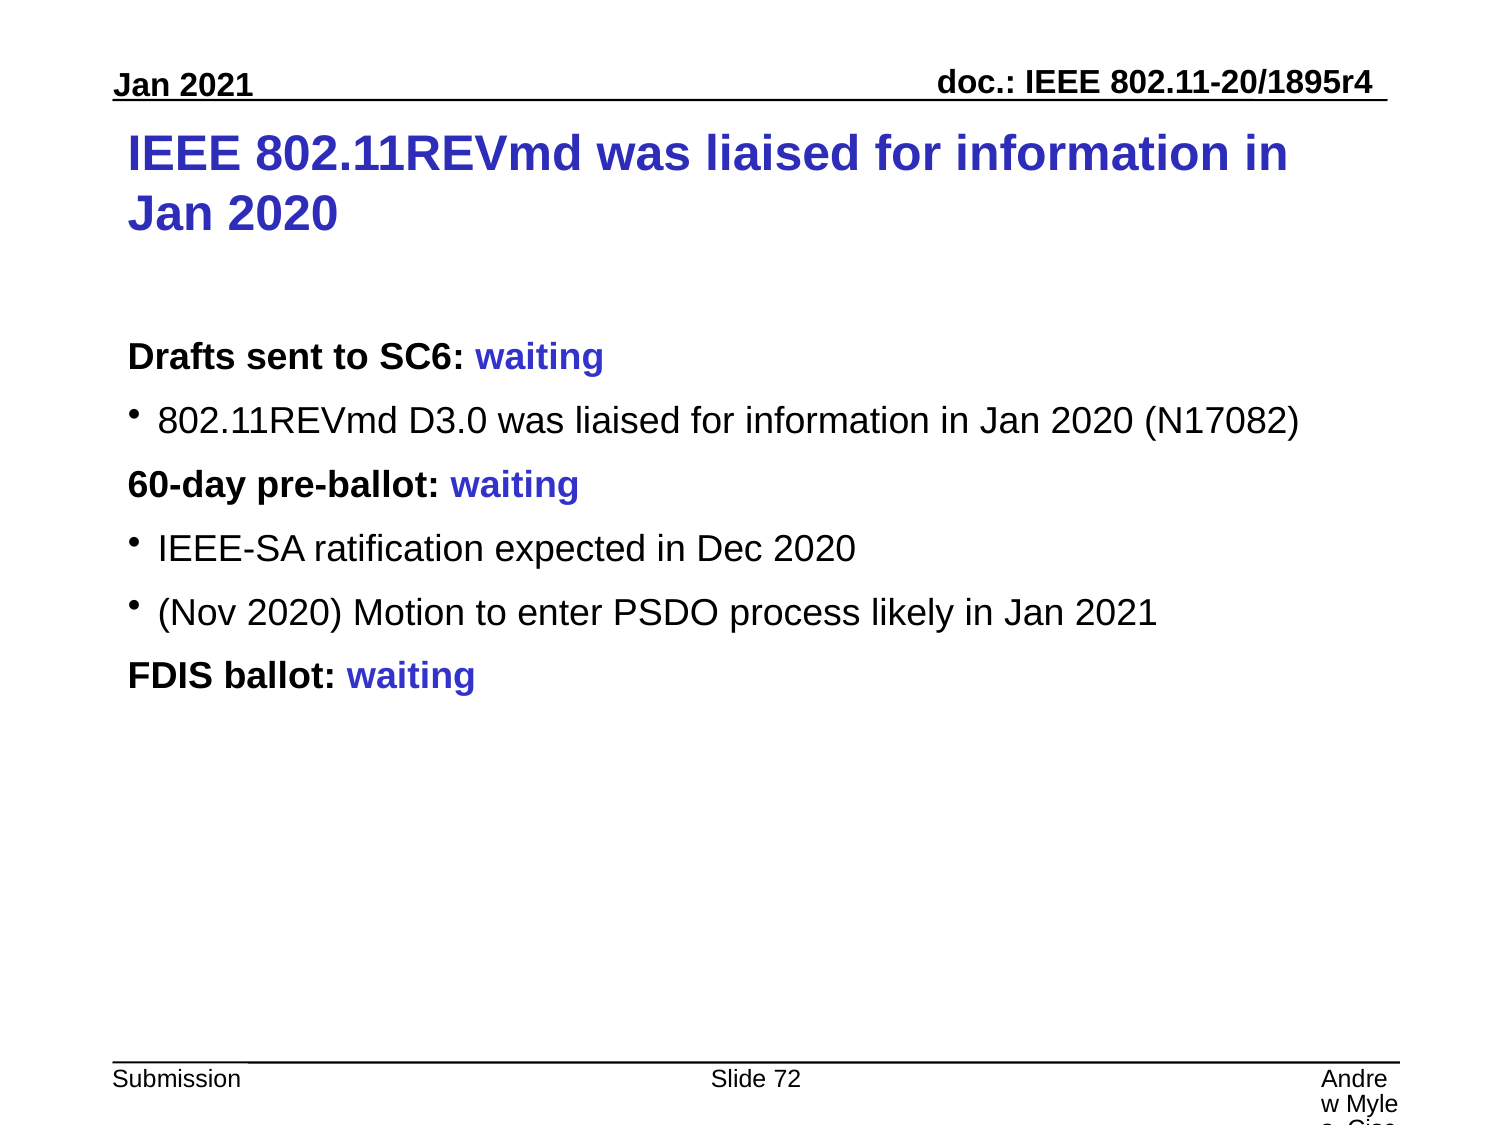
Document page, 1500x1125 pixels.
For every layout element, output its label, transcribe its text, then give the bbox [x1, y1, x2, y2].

title IEEE 802.11REVmd was liaised for information in Jan 2020 [112, 112, 1388, 288]
list Drafts sent to SC6: waiting 802.11REVmd D3.0 was liaised for information in Jan 2020 (N17082) 60-day pre-ballot: waiting IEEE-SA ratification expected in Dec 2020 (Nov 2020) Motion to enter PSDO process likely in Jan 2021 FDIS ballot: waiting [112, 324, 1388, 1000]
slide_number Slide 72 [709, 1061, 803, 1093]
footer Andrew Myles, Cisco [1320, 1061, 1402, 1093]
